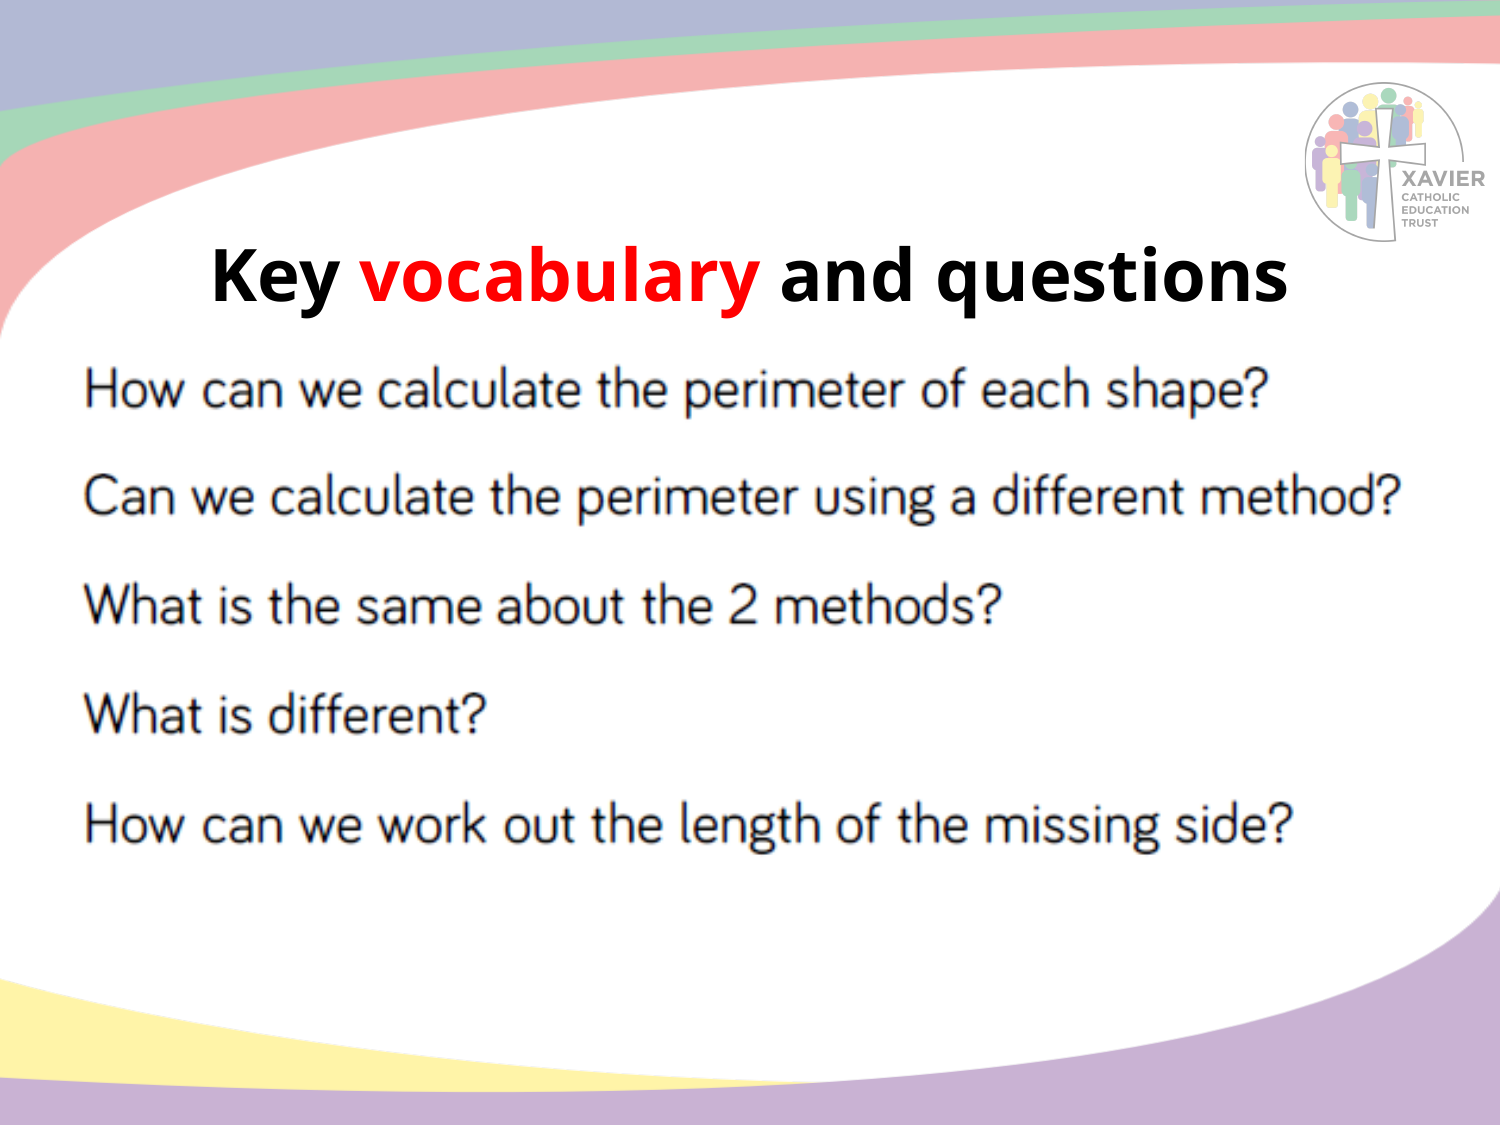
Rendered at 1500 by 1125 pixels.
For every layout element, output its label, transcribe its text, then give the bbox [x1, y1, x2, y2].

title Key vocabulary and questions [112, 184, 1388, 325]
picture [68, 349, 1416, 888]
